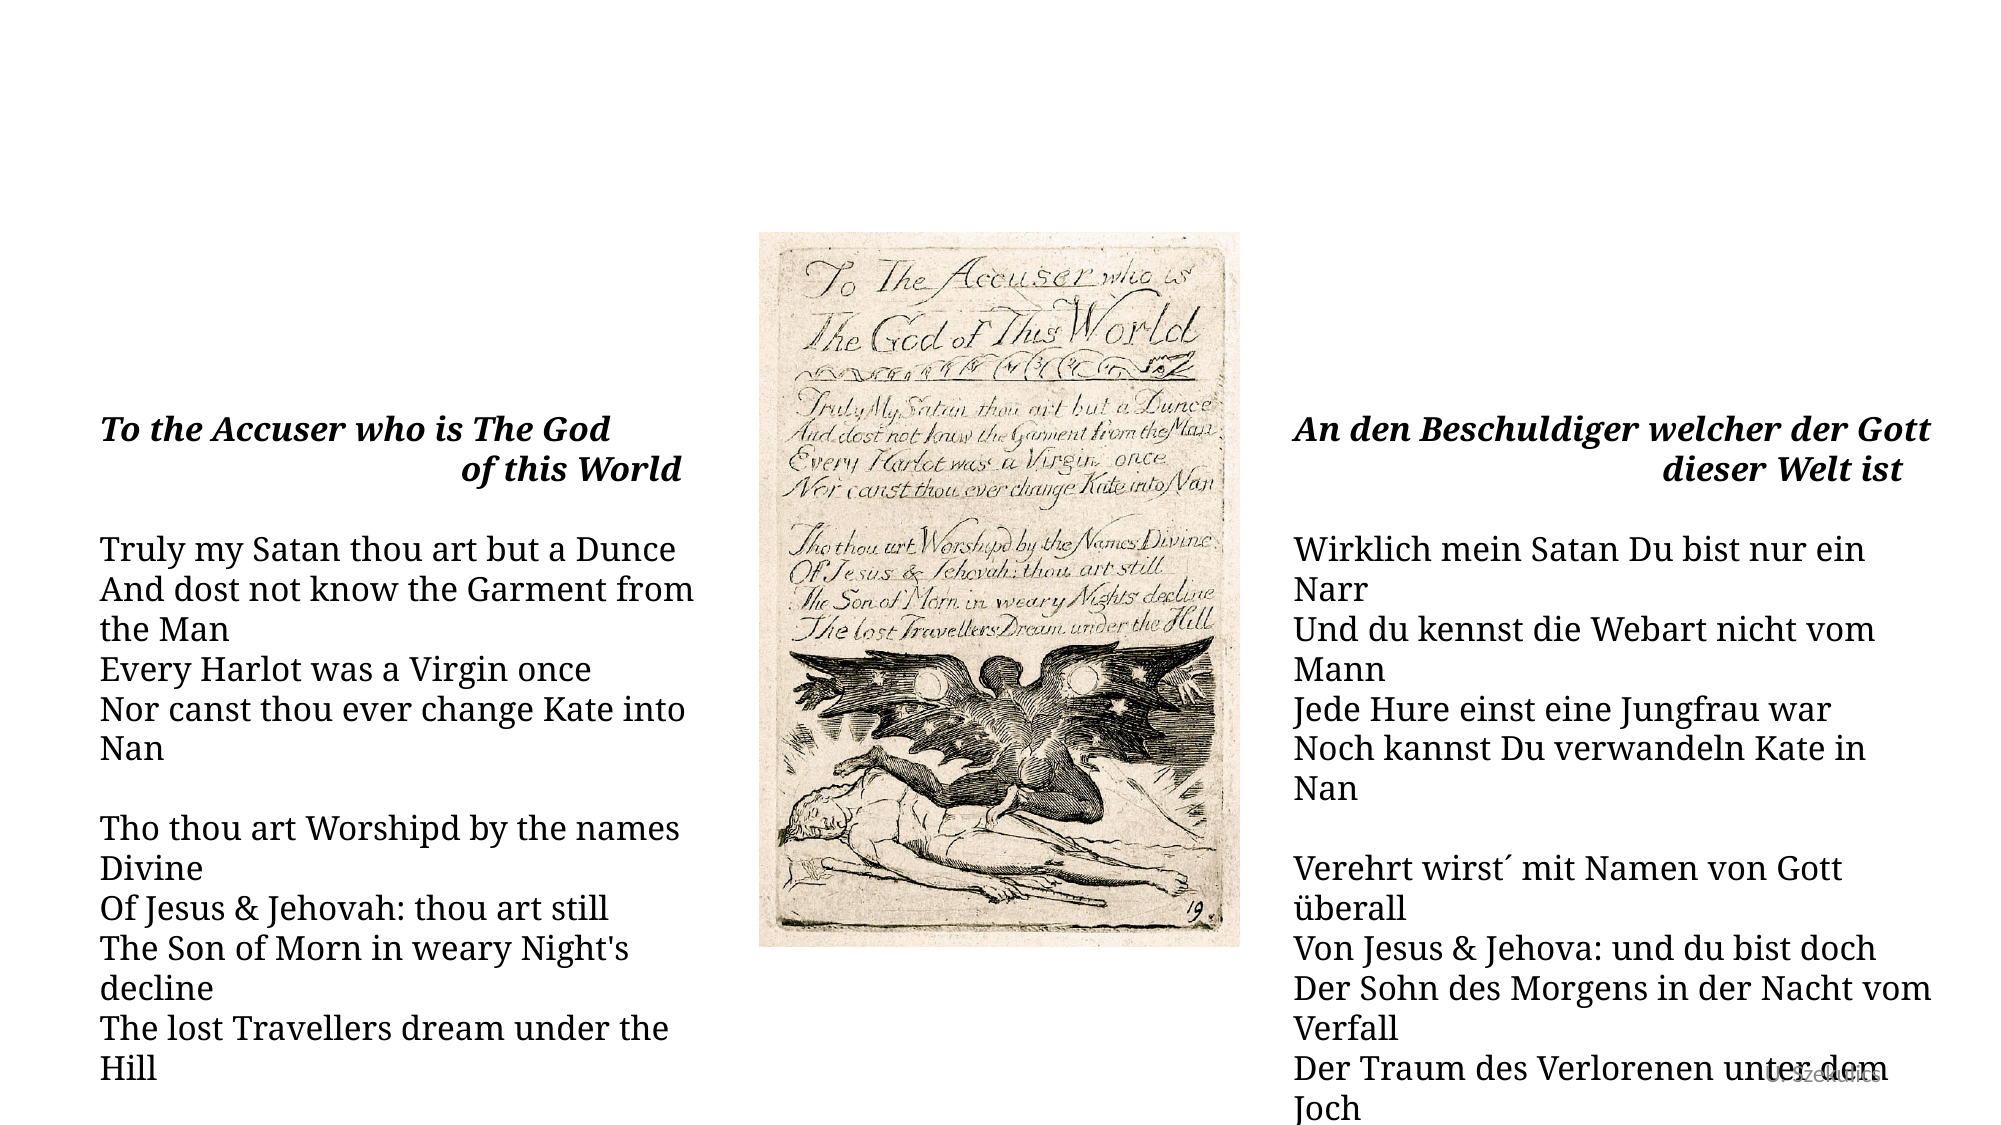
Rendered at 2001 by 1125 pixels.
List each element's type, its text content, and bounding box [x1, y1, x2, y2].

text_box An den Beschuldiger welcher der Gott dieser Welt ist Wirklich mein Satan Du bist nur ein Narr Und du kennst die Webart nicht vom Mann Jede Hure einst eine Jungfrau war Noch kannst Du verwandeln Kate in Nan Verehrt wirst´ mit Namen von Gott überall Von Jesus & Jehova: und du bist doch Der Sohn des Morgens in der Nacht vom Verfall Der Traum des Verlorenen unter dem Joch [1278, 400, 1955, 1125]
picture [759, 232, 1240, 947]
footer U. Szekulics [662, 1042, 1934, 1103]
text_box To the Accuser who is The God of this World Truly my Satan thou art but a Dunce And dost not know the Garment from the Man Every Harlot was a Virgin once Nor canst thou ever change Kate into Nan Tho thou art Worshipd by the names Divine Of Jesus & Jehovah: thou art still The Son of Morn in weary Night's decline The lost Travellers dream under the Hill [84, 400, 738, 1125]
